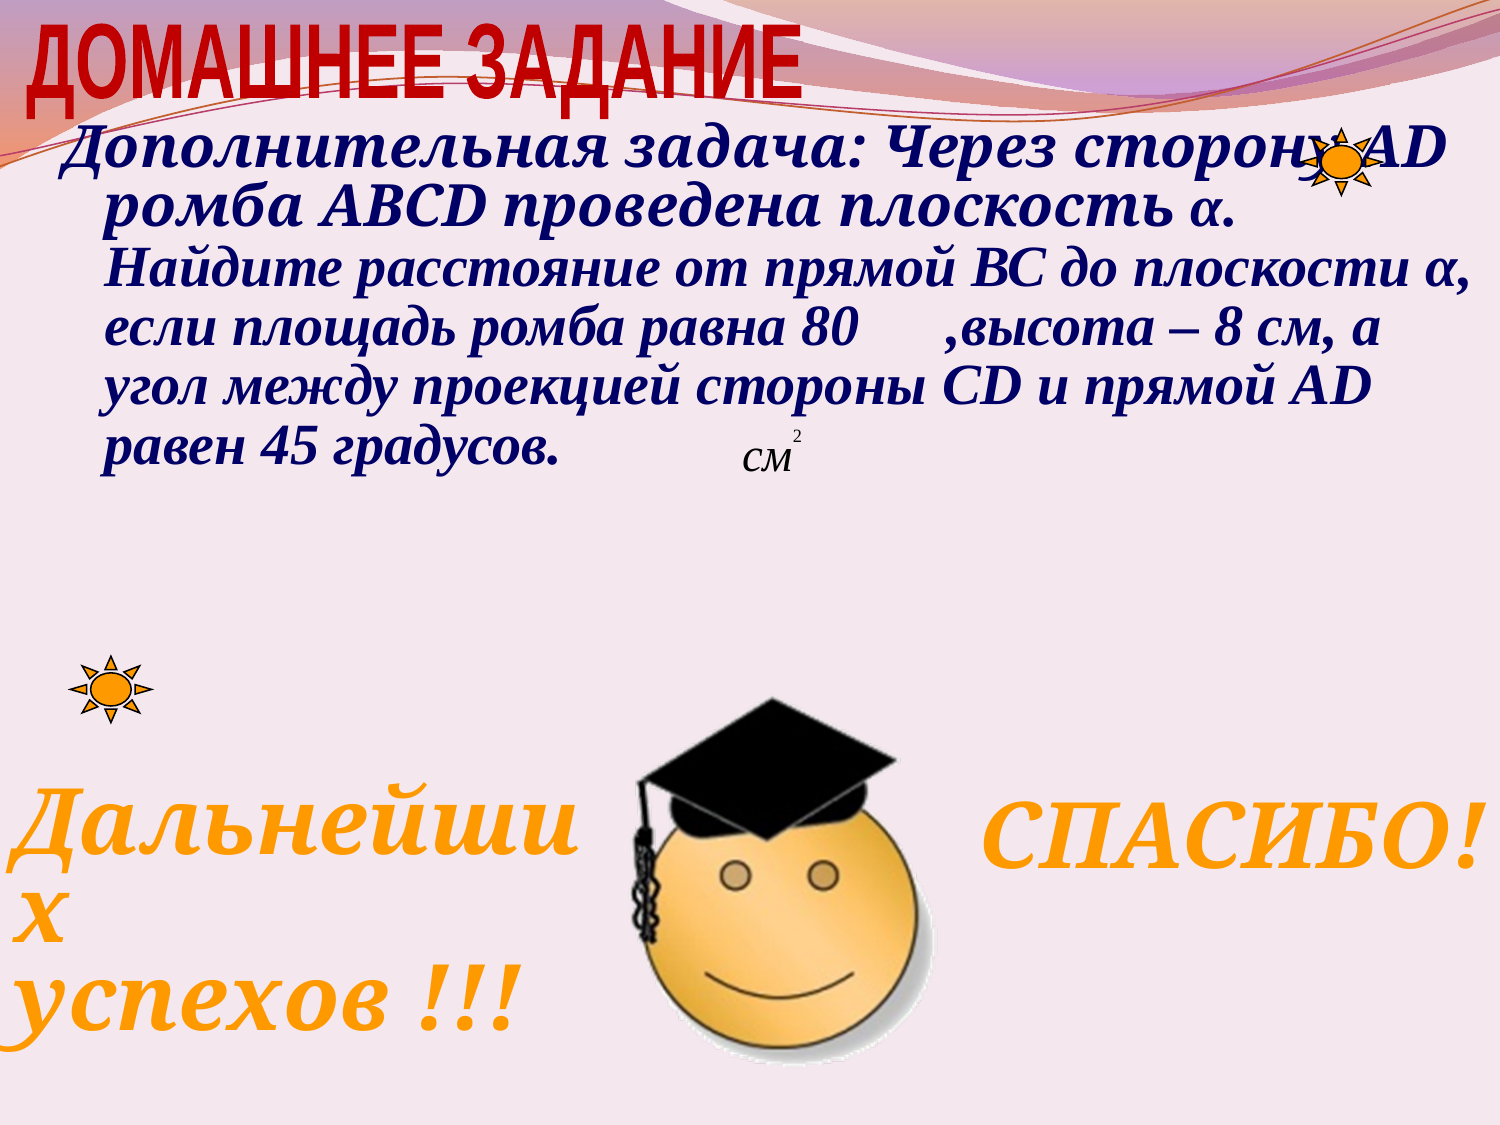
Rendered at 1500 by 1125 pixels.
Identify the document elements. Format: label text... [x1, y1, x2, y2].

text_box [1354, 138, 1371, 152]
text_box [1335, 181, 1348, 196]
text_box [1365, 157, 1383, 167]
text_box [738, 421, 809, 481]
text_box [1335, 128, 1348, 143]
text_box [82, 699, 98, 713]
picture [520, 658, 1031, 1092]
text_box [1354, 172, 1371, 186]
text_box [1312, 172, 1329, 186]
text_box [135, 684, 152, 695]
text_box Дополнительная задача: Через сторону AD ромба ABCD проведена плоскость α. Найдите расстояние от прямой ВС до плоскости α, если площадь ромба равна 80 ,высота – 8 см, а угол между проекцией стороны CD и прямой AD равен 45 градусов. [33, 112, 1500, 582]
text_box [90, 672, 132, 707]
text_box [70, 684, 87, 695]
text_box [123, 699, 140, 713]
text_box [105, 656, 117, 670]
text_box [1321, 145, 1362, 179]
text_box Дальнейших успехов !!! [0, 776, 520, 1056]
text_box [1312, 138, 1329, 152]
text_box [123, 665, 140, 679]
text_box [82, 665, 98, 679]
text_box [1300, 157, 1318, 167]
text_box [105, 709, 117, 723]
text_box СПАСИБО! [1073, 798, 1500, 887]
